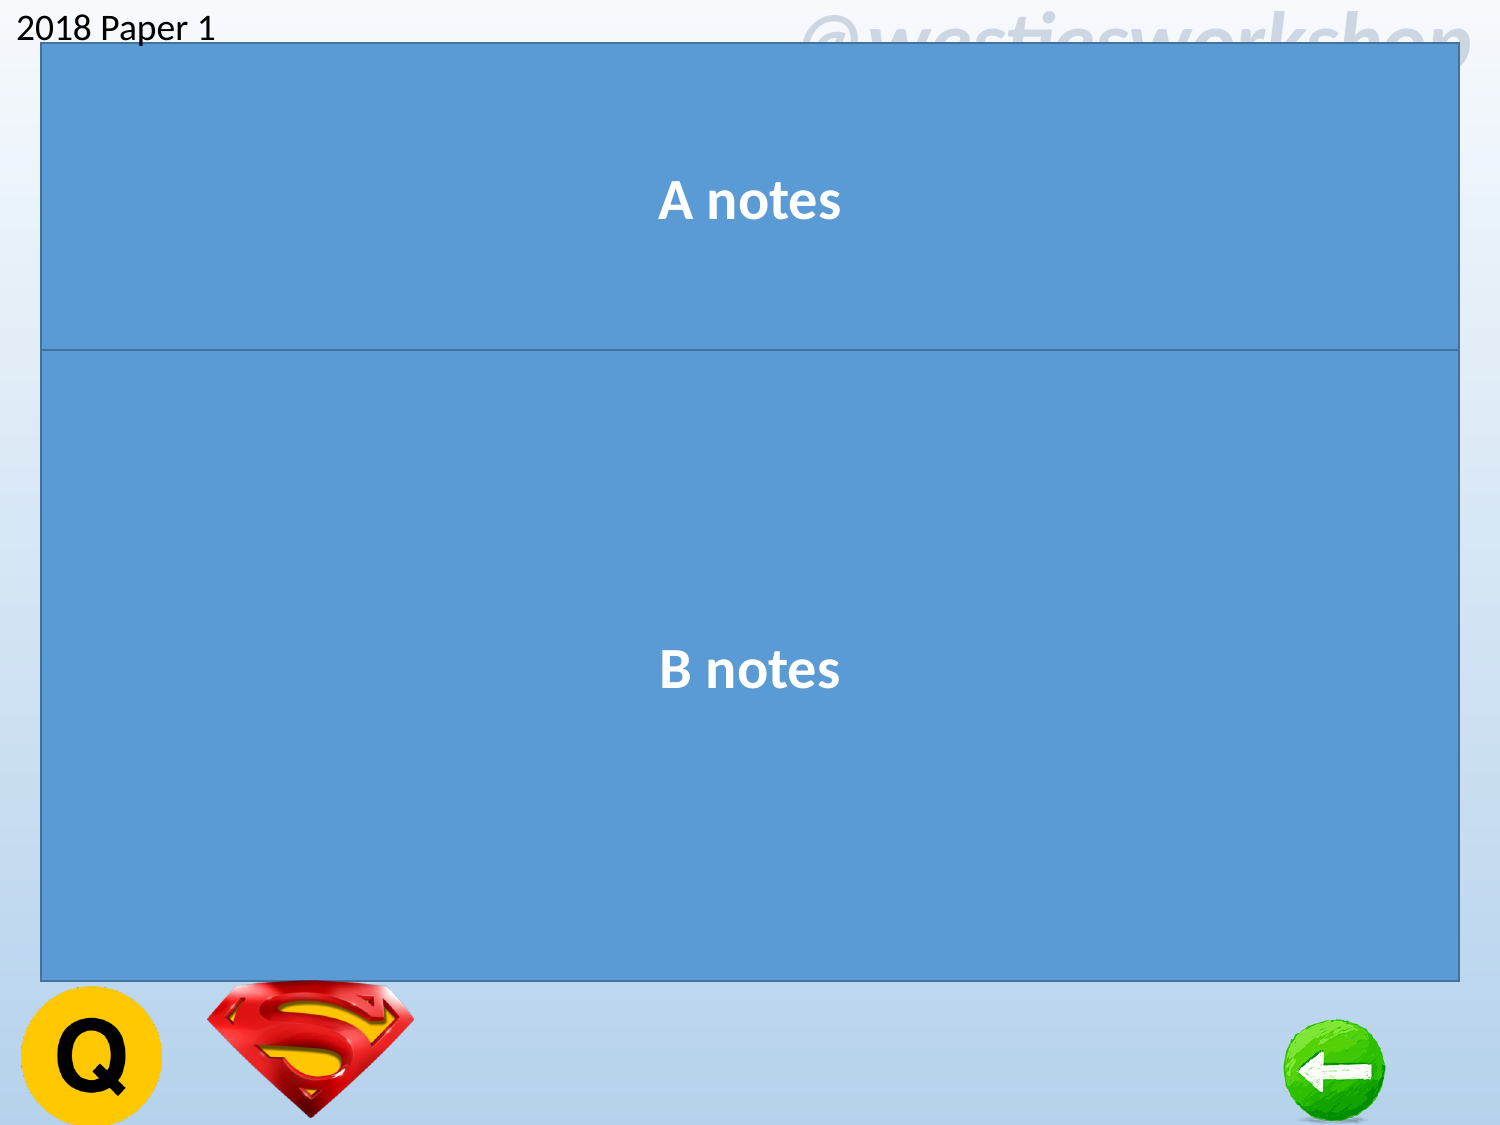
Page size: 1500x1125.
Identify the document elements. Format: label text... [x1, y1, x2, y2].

picture [207, 980, 414, 1118]
picture [0, 42, 1459, 1125]
text_box B notes [185, 351, 1460, 982]
text_box A notes [788, 42, 1460, 351]
text_box 2018 Paper 1 [1, 0, 232, 56]
picture [1281, 1019, 1387, 1125]
